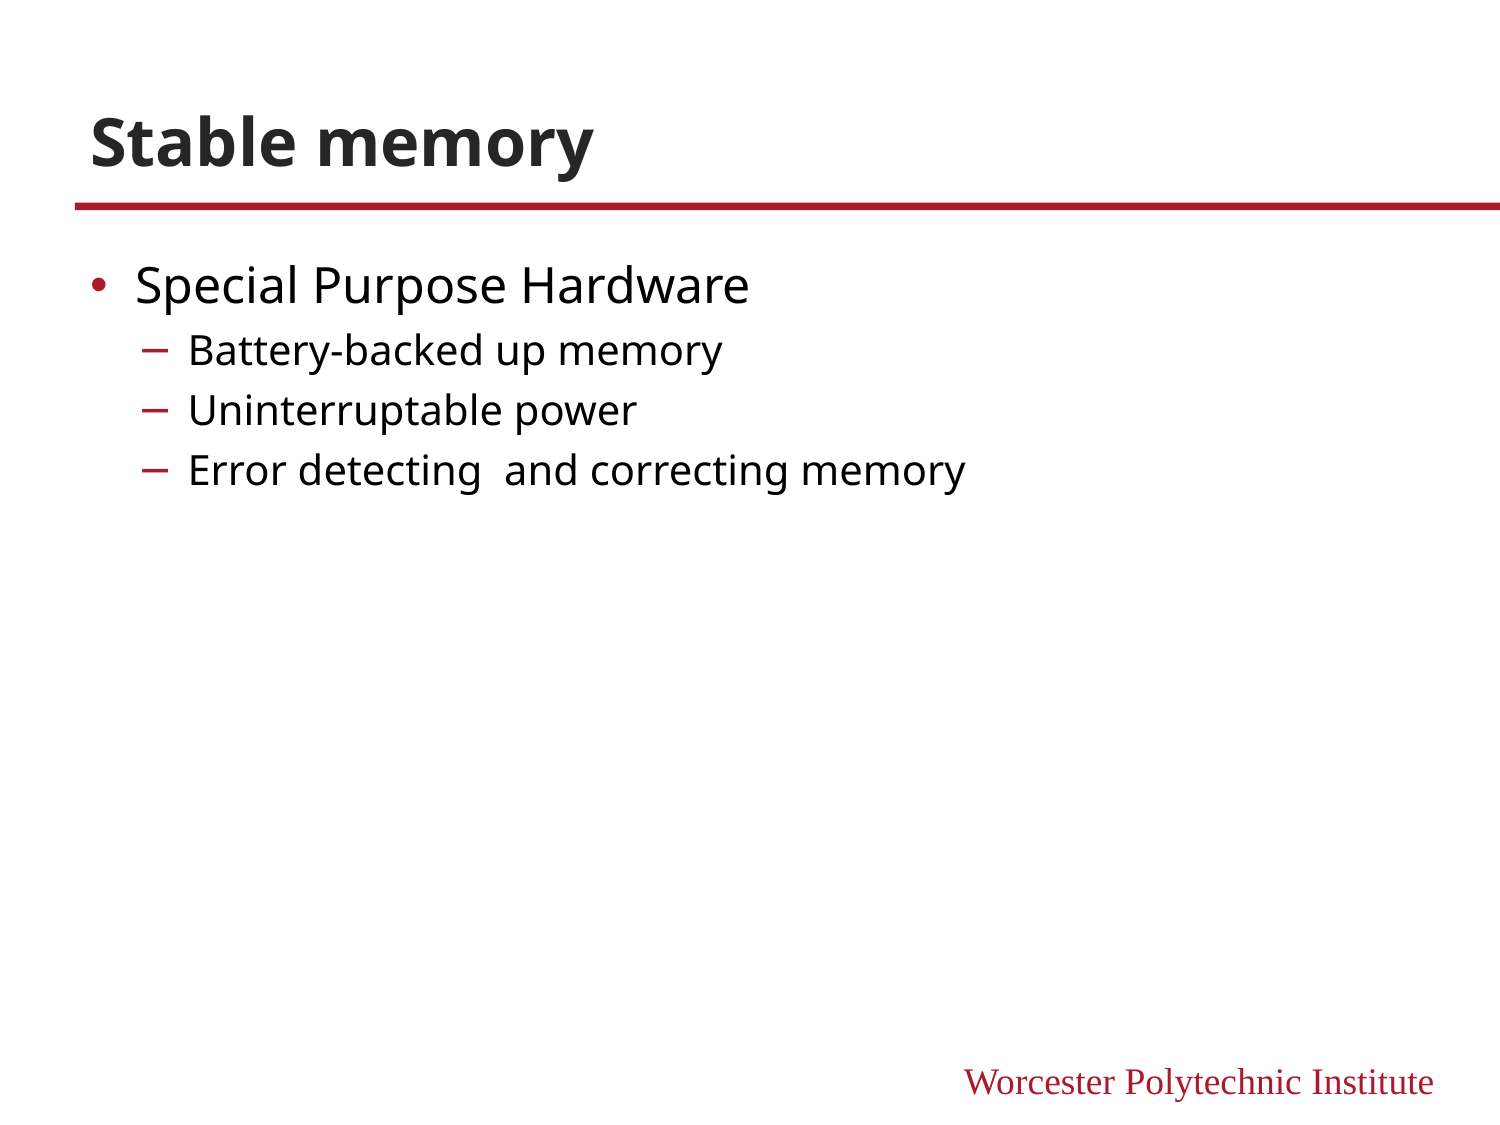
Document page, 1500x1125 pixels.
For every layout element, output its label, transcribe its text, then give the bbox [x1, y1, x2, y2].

title Stable memory [75, 56, 1425, 188]
list Special Purpose Hardware Battery-backed up memory Uninterruptable power Error detecting and correcting memory [75, 249, 1425, 1013]
